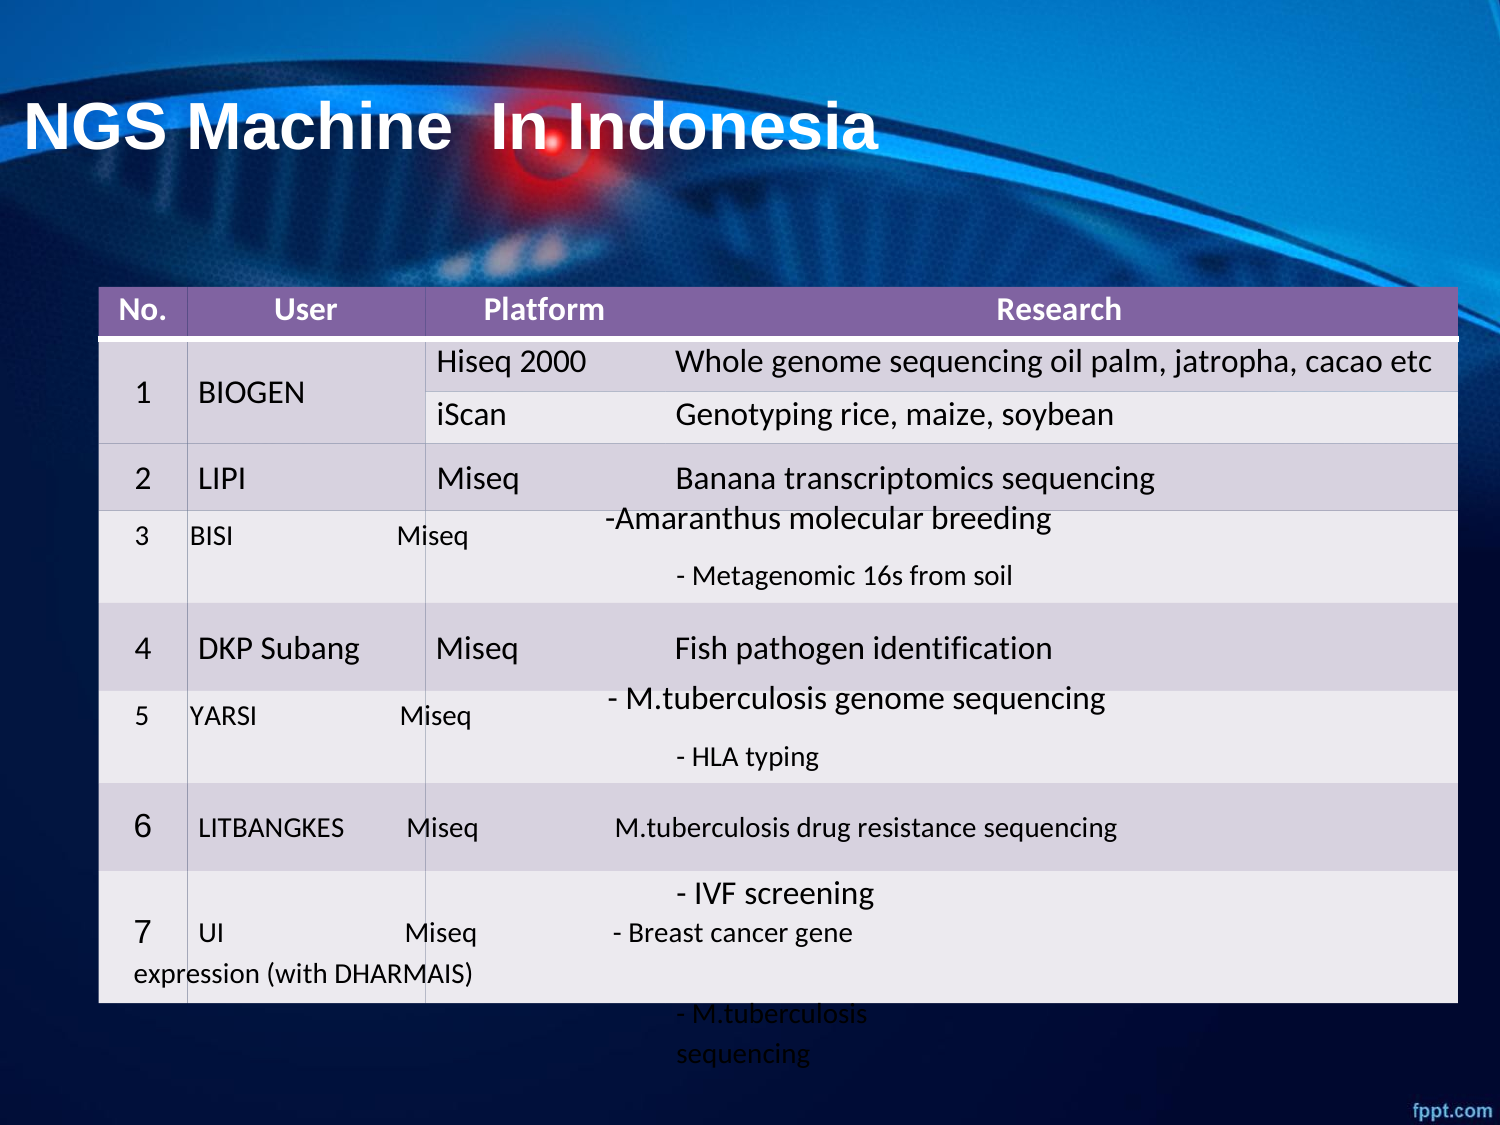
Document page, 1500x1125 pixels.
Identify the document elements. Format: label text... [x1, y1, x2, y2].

text_box Indonesia [565, 92, 892, 164]
text_box Machine [184, 92, 466, 164]
text_box 1 BIOGEN 2 LIPI [98, 339, 425, 510]
text_box In [488, 92, 562, 164]
text_box 6 LITBANGKES Miseq M.tuberculosis drug resistance sequencing [98, 783, 1458, 871]
text_box - IVF screening 7 UI Miseq - Breast cancer gene expression (with DHARMAIS) - M.tuberculosis sequencing [98, 871, 1458, 1004]
text_box NGS [21, 92, 181, 164]
text_box 3 BISI Miseq -Amaranthus molecular breeding [98, 510, 1458, 602]
text_box 4 DKP Subang Miseq Fish pathogen identification [98, 602, 1458, 690]
text_box No. User Platform Research [98, 286, 1458, 339]
text_box Miseq Banana transcriptomics sequencing [425, 443, 1458, 510]
text_box iScan Genotyping rice, maize, soybean [425, 391, 1458, 443]
text_box Hiseq 2000 Whole genome sequencing oil palm, jatropha, cacao etc [425, 339, 1458, 391]
text_box 5 YARSI Miseq - M.tuberculosis genome sequencing [98, 690, 1458, 783]
text_box [0, 0, 1500, 1125]
